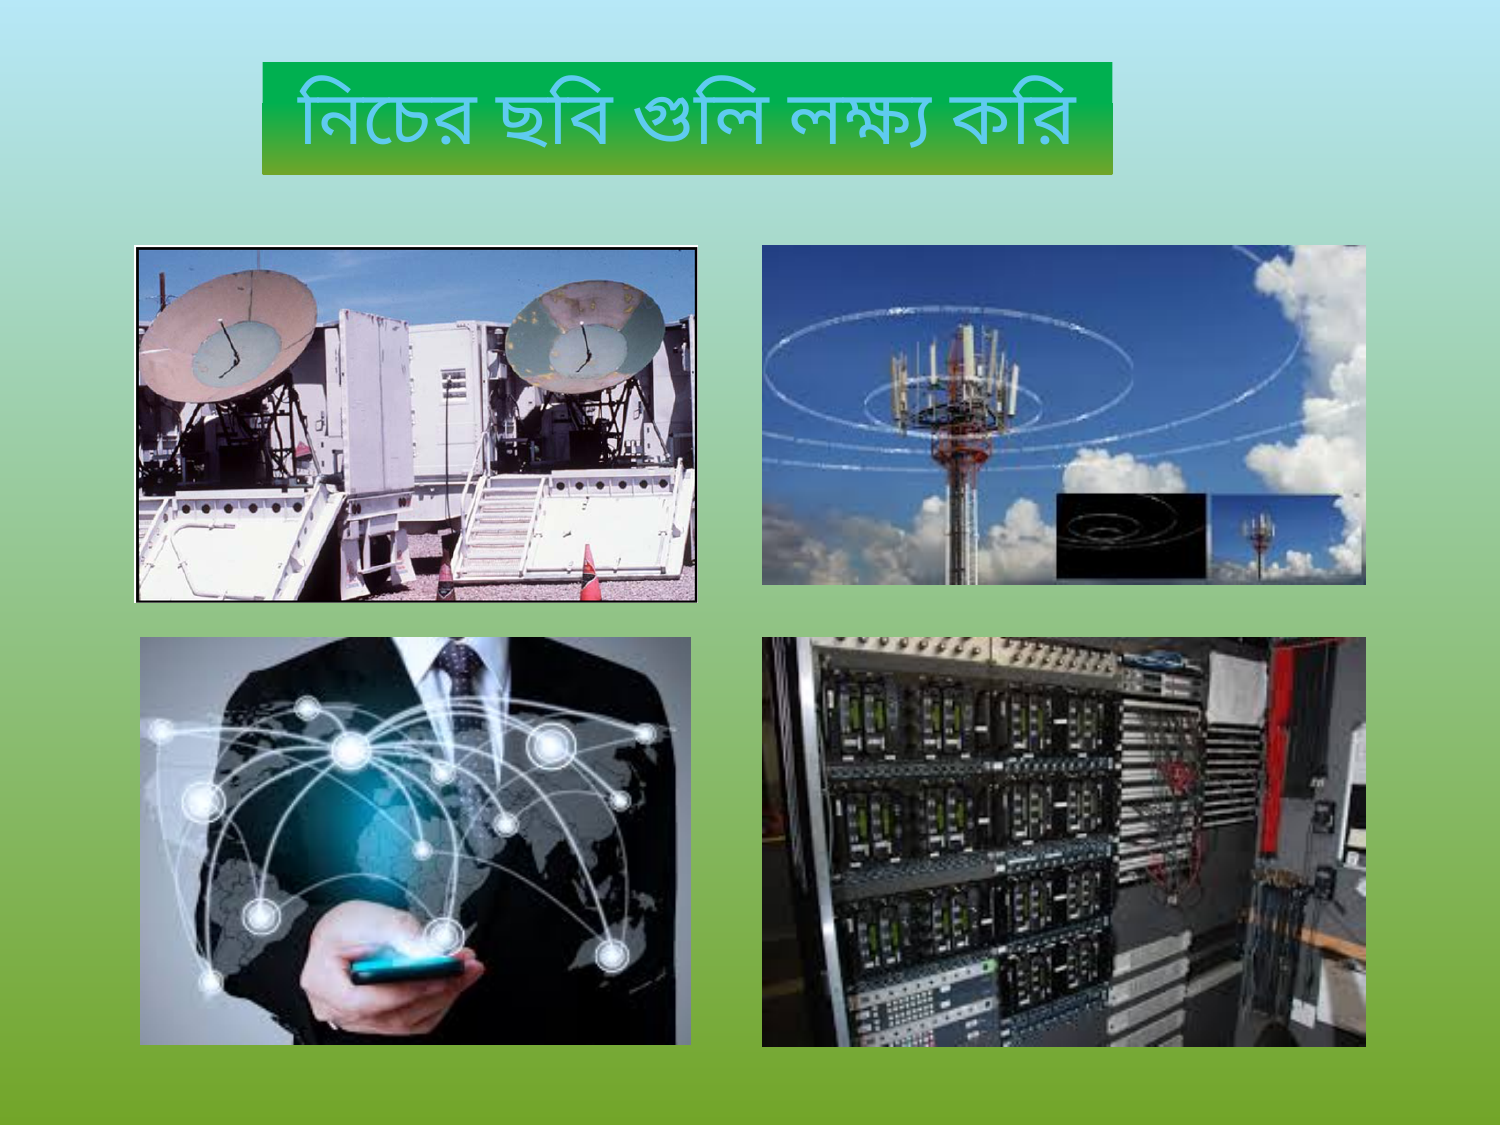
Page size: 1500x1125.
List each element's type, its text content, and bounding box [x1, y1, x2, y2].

picture [762, 637, 1367, 1047]
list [134, 245, 698, 603]
picture [762, 245, 1367, 585]
picture [140, 637, 692, 1045]
title নিচের ছবি গুলি লক্ষ্য করি [262, 62, 1113, 175]
